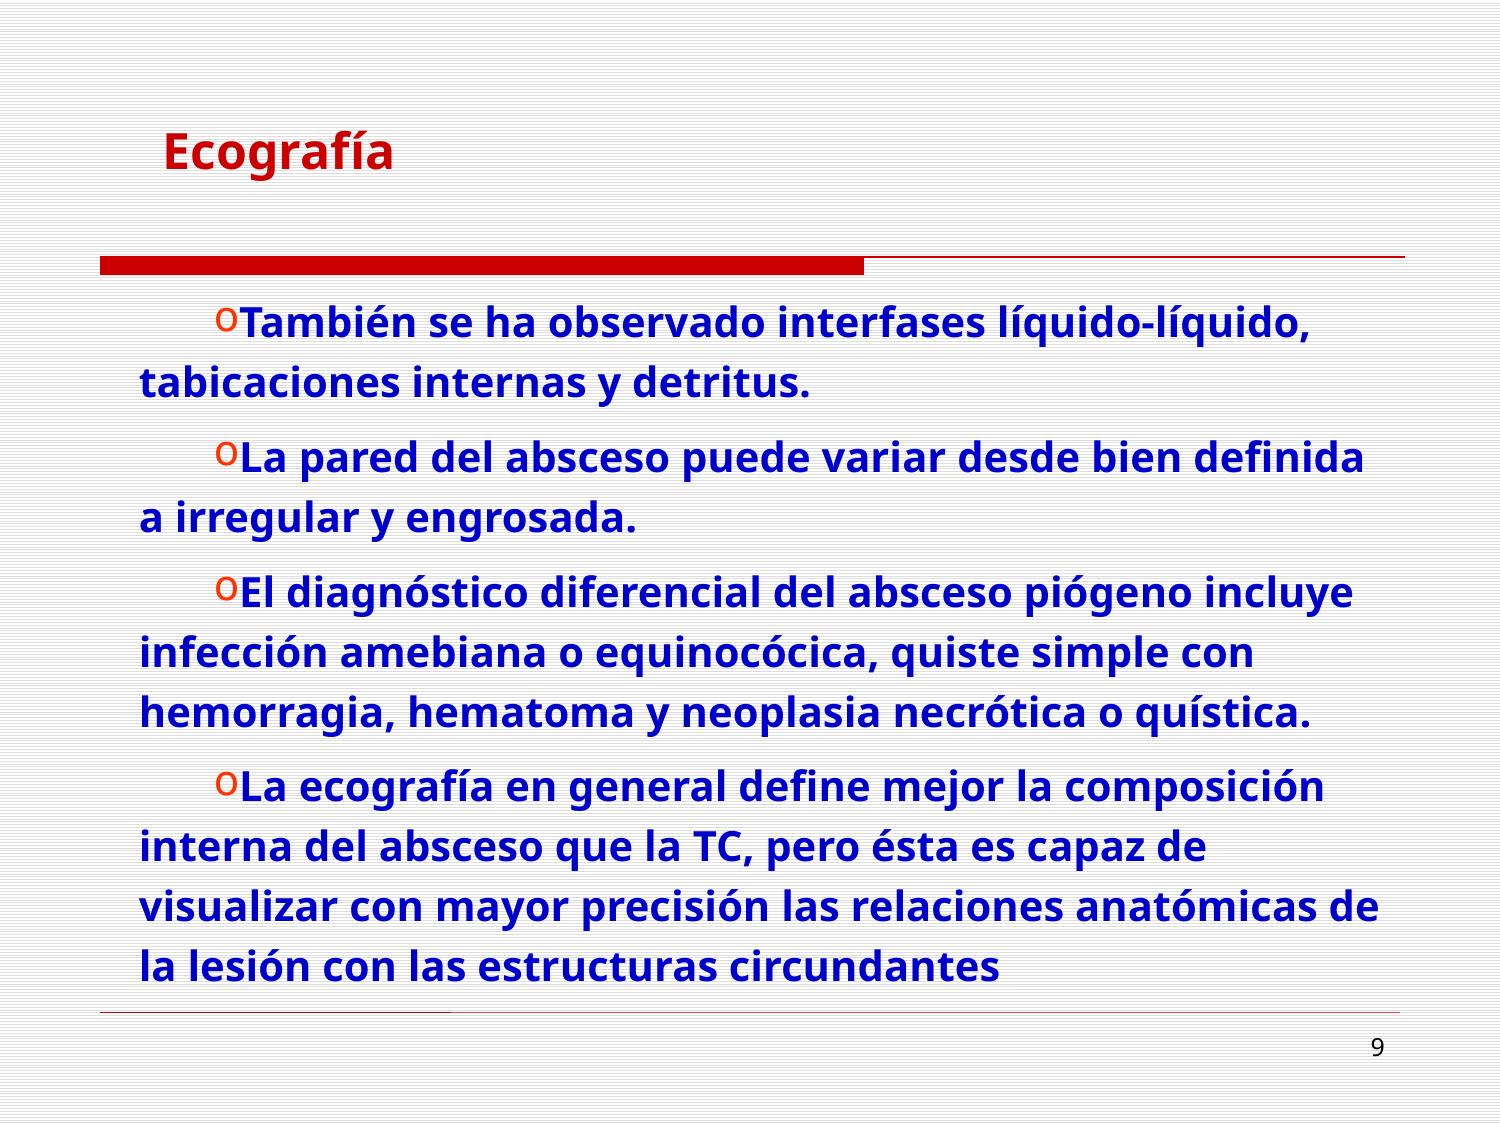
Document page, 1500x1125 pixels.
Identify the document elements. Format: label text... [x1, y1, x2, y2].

text_box Ecografía [147, 78, 1098, 220]
text_box También se ha observado interfases líquido-líquido, tabicaciones internas y detritus. La pared del absceso puede variar desde bien definida a irregular y engrosada. El diagnóstico diferencial del absceso piógeno incluye infección amebiana o equinocócica, quiste simple con hemorragia, hematoma y neoplasia necrótica o quística. La ecografía en general define mejor la composición interna del absceso que la TC, pero ésta es capaz de visualizar con mayor precisión las relaciones anatómicas de la lesión con las estructuras circundantes [88, 278, 1400, 998]
slide_number 34 [1074, 1024, 1401, 1103]
